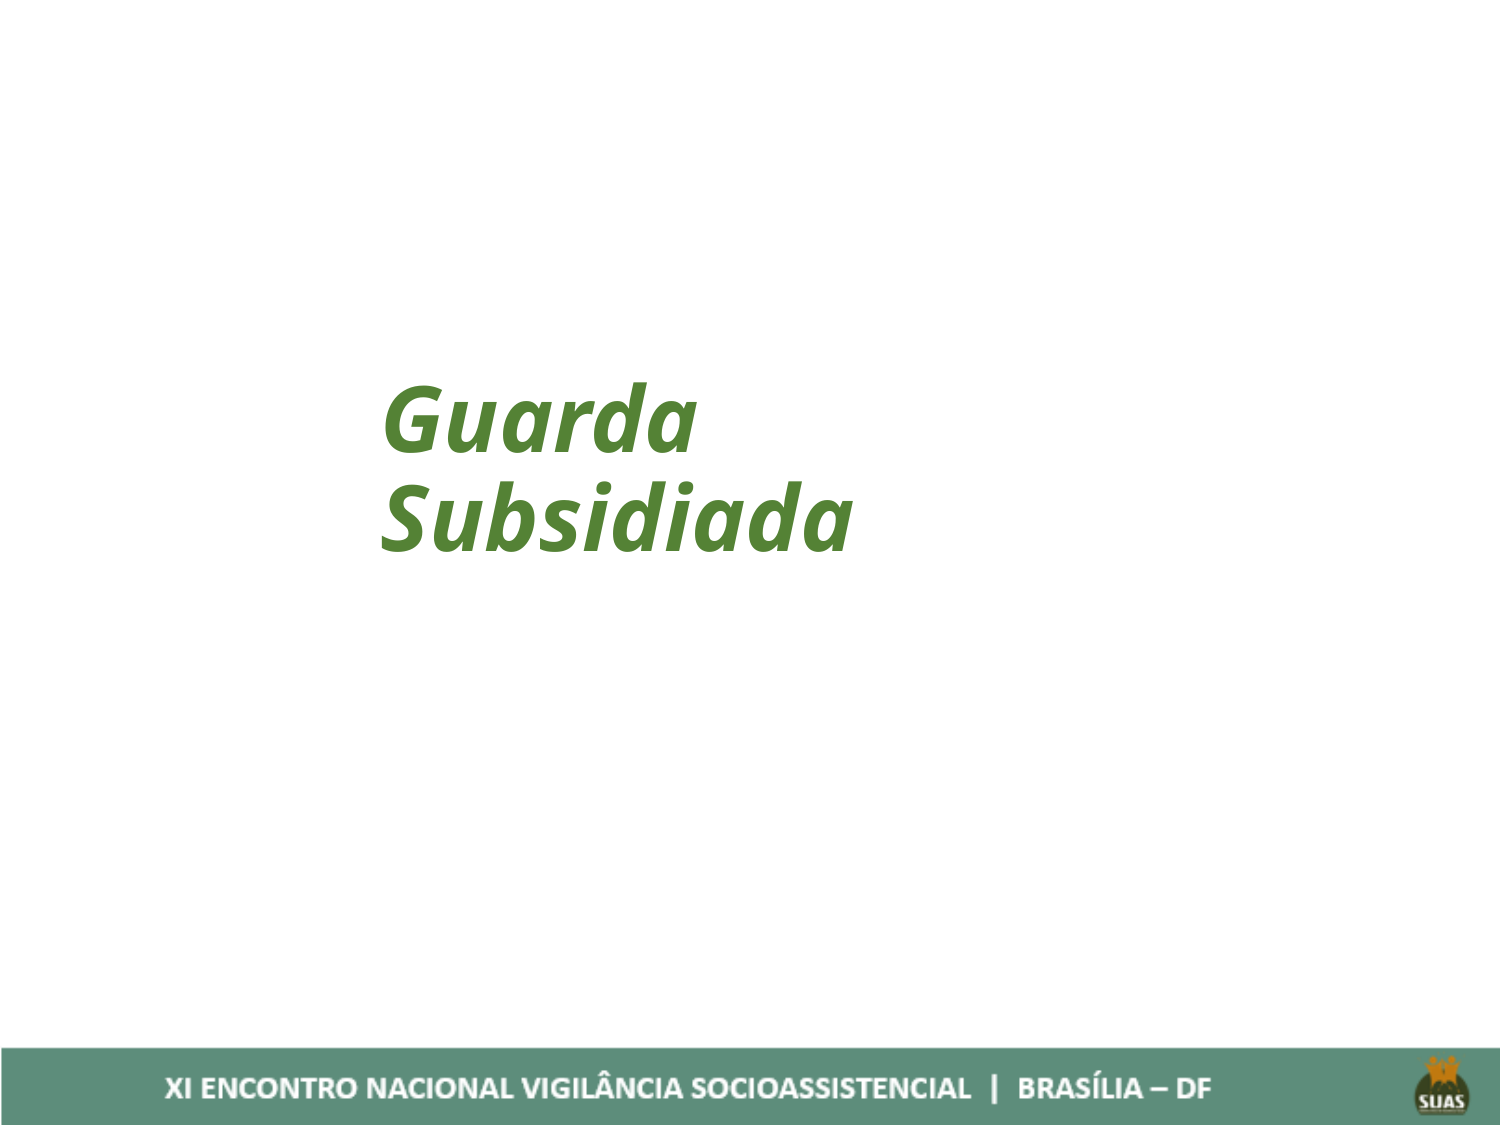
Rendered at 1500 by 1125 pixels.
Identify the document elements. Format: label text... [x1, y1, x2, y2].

title Guarda Subsidiada [365, 363, 1118, 582]
picture [0, 0, 1500, 1125]
